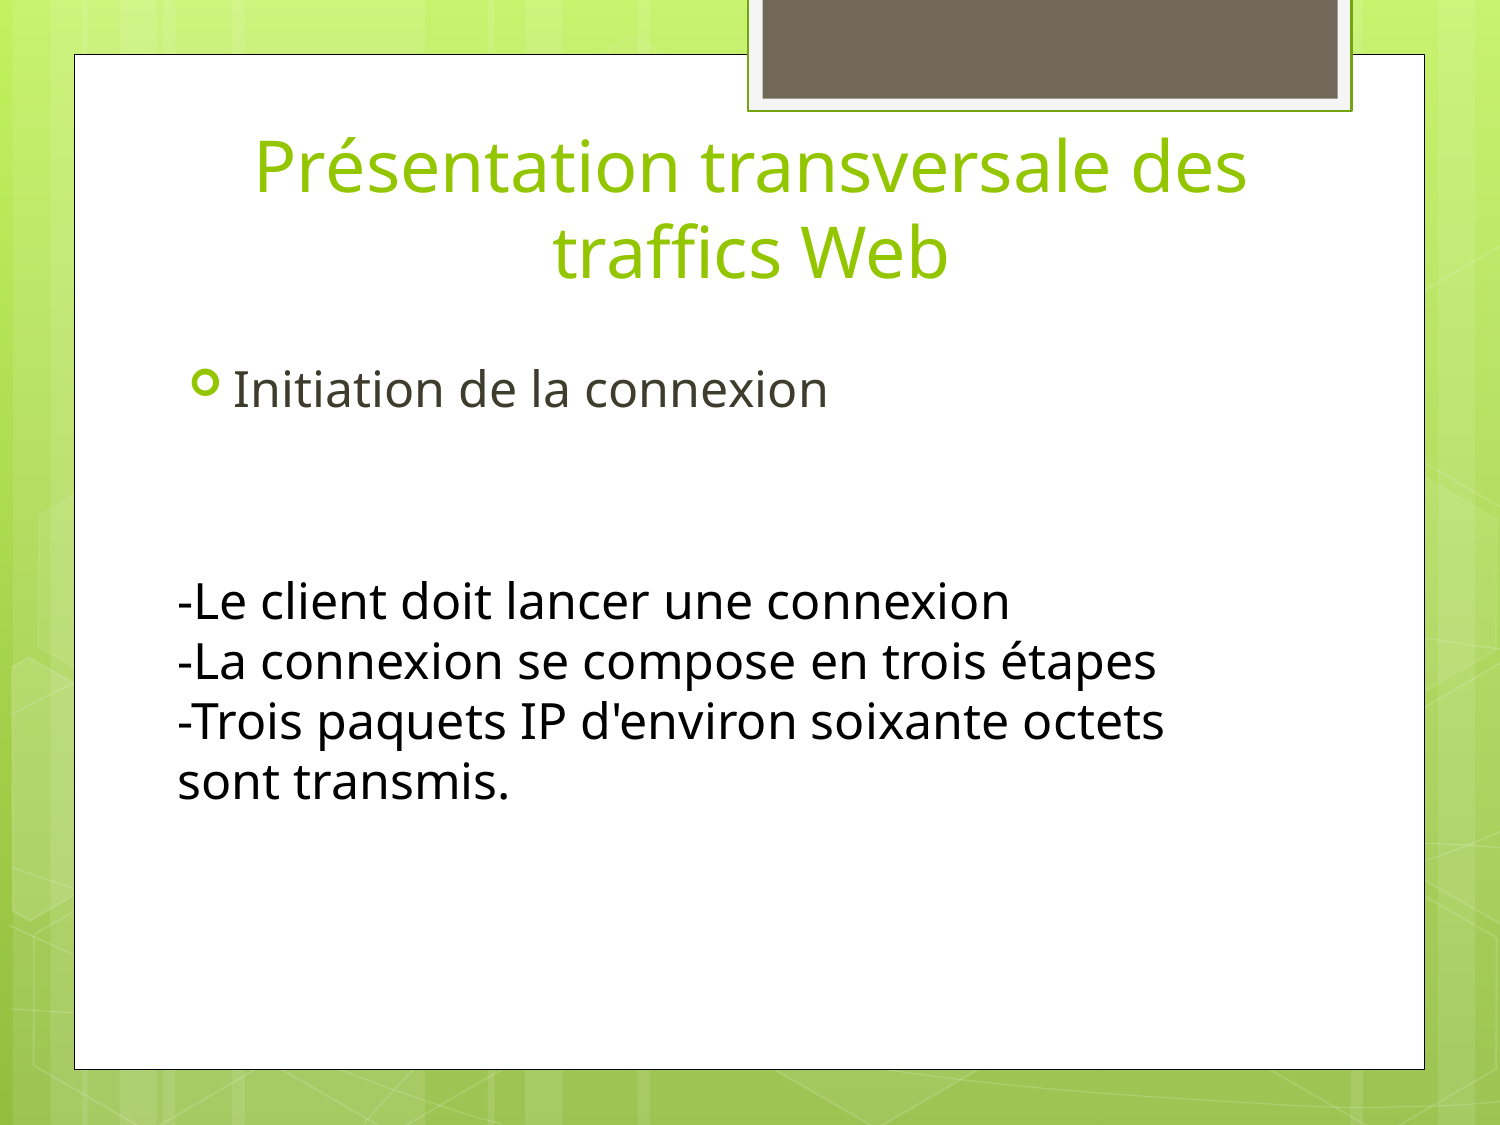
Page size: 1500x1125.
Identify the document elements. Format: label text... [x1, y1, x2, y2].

title Présentation transversale des traffics Web [174, 112, 1328, 300]
list Initiation de la connexion [162, 350, 1275, 438]
text_box -Le client doit lancer une connexion -La connexion se compose en trois étapes -Trois paquets IP d'environ soixante octets sont transmis. [162, 562, 1300, 818]
